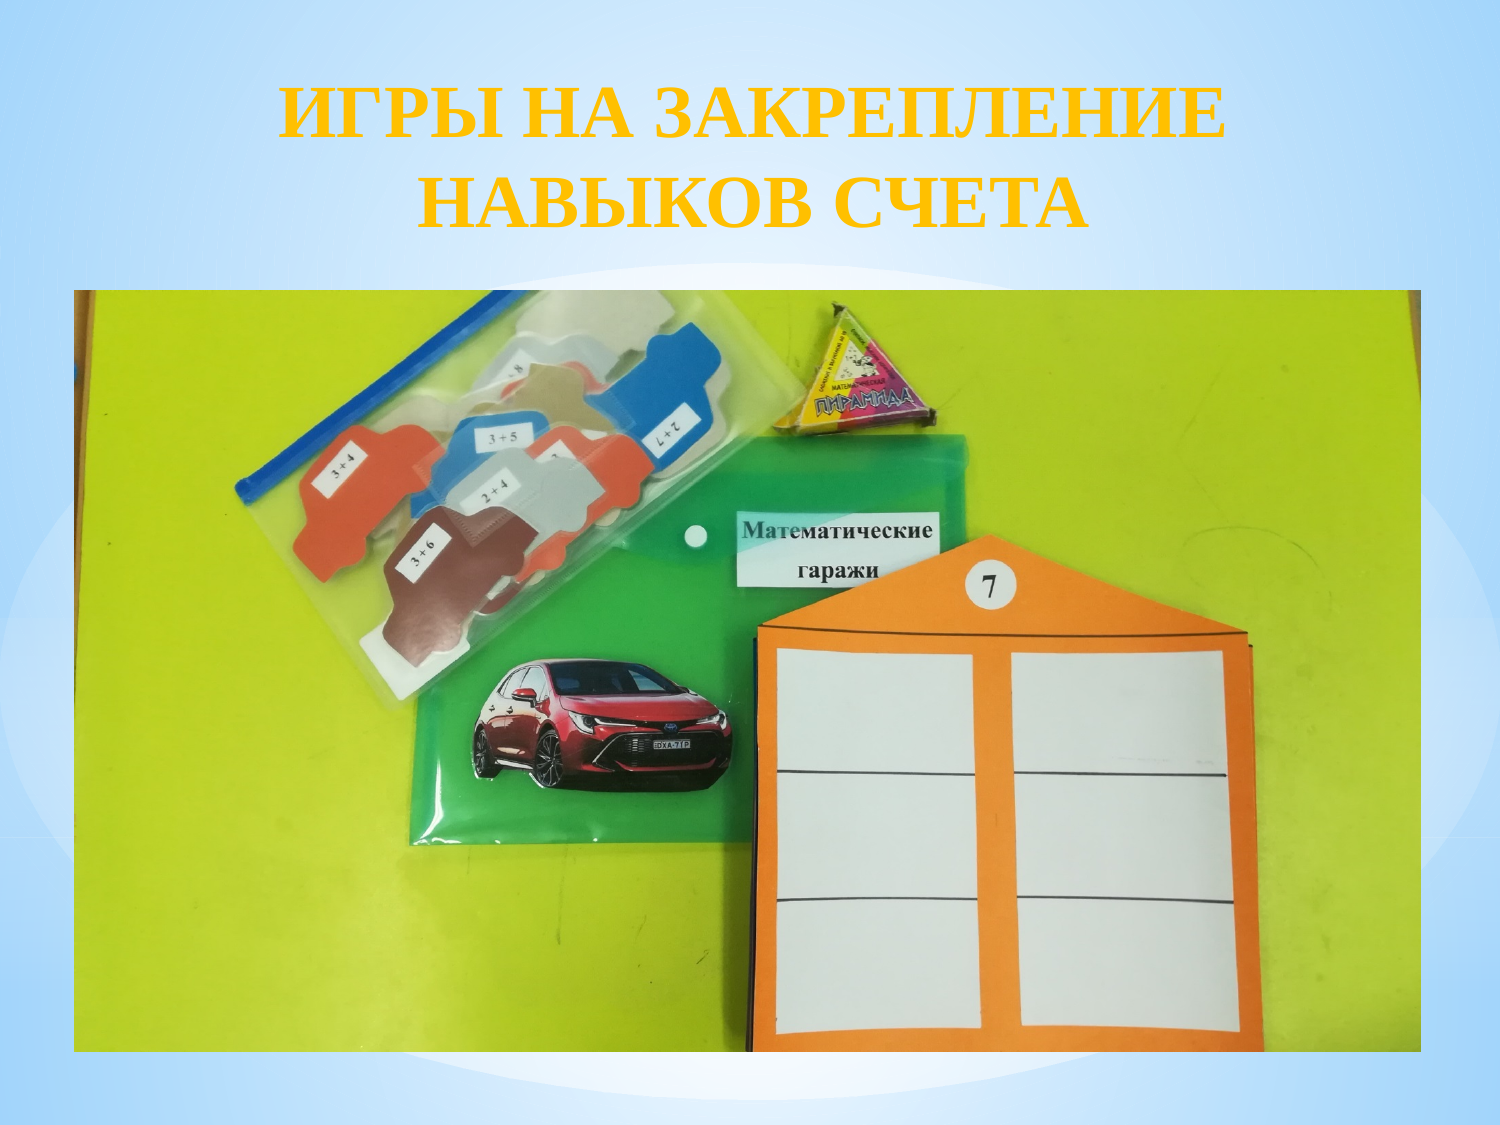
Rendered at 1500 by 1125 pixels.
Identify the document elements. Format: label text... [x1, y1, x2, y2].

list ИГРЫ НА ЗАКРЕПЛЕНИЕ НАВЫКОВ СЧЕТА [76, 54, 1424, 268]
picture [74, 290, 1422, 1053]
